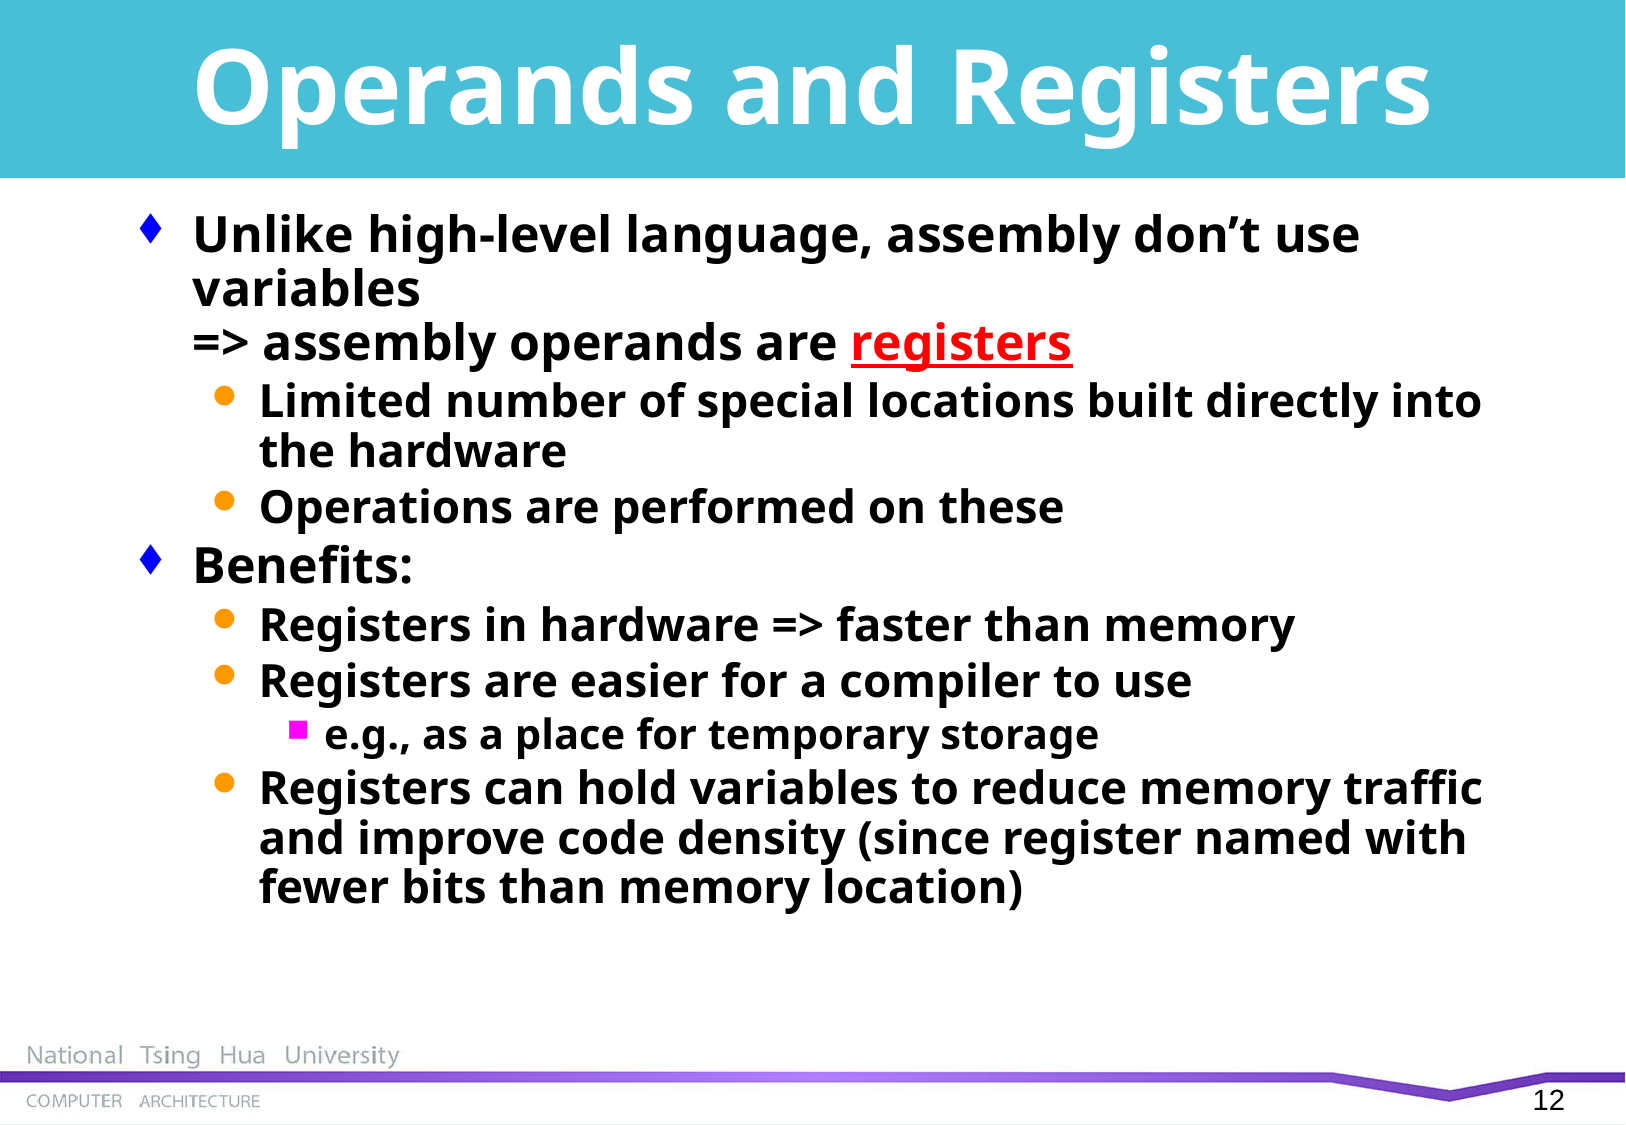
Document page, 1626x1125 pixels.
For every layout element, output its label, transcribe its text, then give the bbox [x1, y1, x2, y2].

list Unlike high-level language, assembly don’t use variables => assembly operands are registers Limited number of special locations built directly into the hardware Operations are performed on these Benefits: Registers in hardware => faster than memory Registers are easier for a compiler to use e.g., as a place for temporary storage Registers can hold variables to reduce memory traffic and improve code density (since register named with fewer bits than memory location) [121, 202, 1504, 1036]
title Operands and Registers [121, 19, 1504, 167]
picture [0, 0, 1626, 1125]
slide_number 11 [1241, 1060, 1581, 1125]
